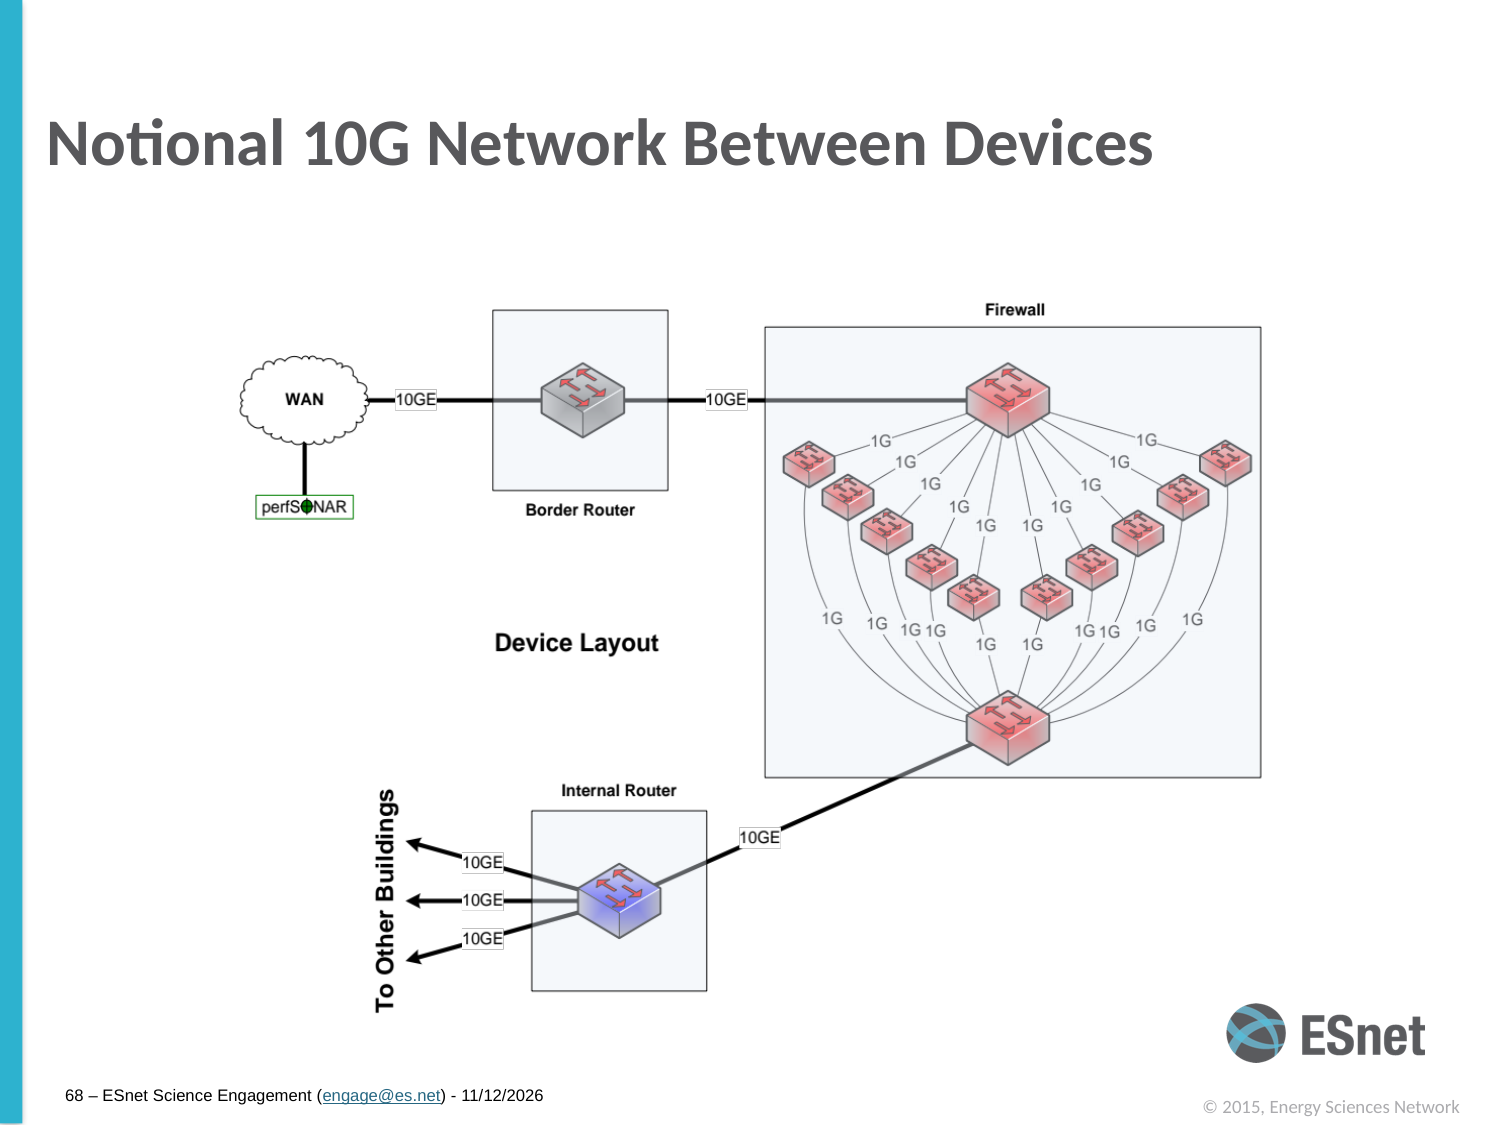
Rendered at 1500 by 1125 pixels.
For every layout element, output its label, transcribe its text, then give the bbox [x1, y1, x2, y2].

text_box © 2015, Energy Sciences Network [1187, 1095, 1500, 1125]
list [0, 232, 1500, 1082]
title Notional 10G Network Between Devices [31, 45, 1275, 230]
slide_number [50, 1090, 582, 1110]
